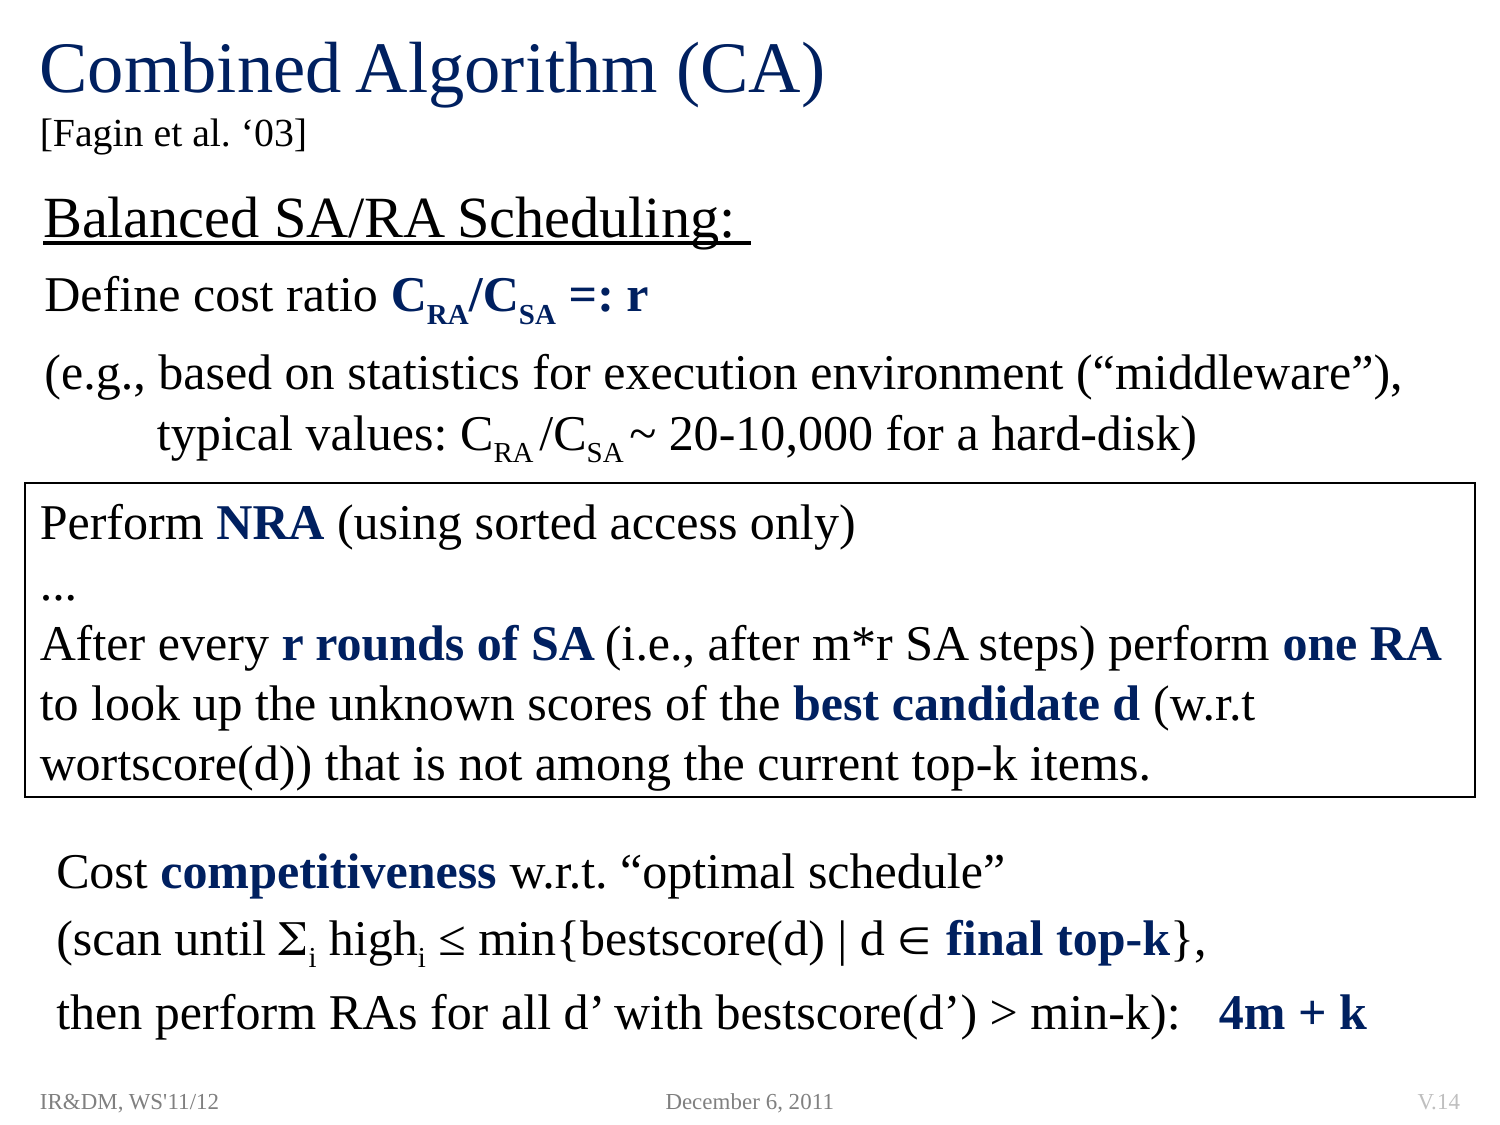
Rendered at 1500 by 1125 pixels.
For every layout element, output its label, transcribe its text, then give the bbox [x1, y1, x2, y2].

text_box Define cost ratio CRA/CSA =: r (e.g., based on statistics for execution environment (“middleware”), typical values: CRA /CSA ~ 20-10,000 for a hard-disk) [29, 254, 1432, 596]
footer IR&DM, WS'11/12 [24, 1074, 475, 1125]
text_box Cost competitiveness w.r.t. “optimal schedule” (scan until i highi ≤ min{bestscore(d) | d  final top-k}, then perform RAs for all d’ with bestscore(d’) > min-k): 4m + k [41, 825, 1395, 1047]
text_box Balanced SA/RA Scheduling: [28, 172, 766, 257]
slide_number V.14 [1149, 1074, 1475, 1125]
text_box Perform NRA (using sorted access only) ... After every r rounds of SA (i.e., after m*r SA steps) perform one RA to look up the unknown scores of the best candidate d (w.r.t wortscore(d)) that is not among the current top-k items. [24, 482, 1475, 798]
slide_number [575, 1074, 925, 1125]
text_box Combined Algorithm (CA) [Fagin et al. ‘03] [24, 12, 1475, 163]
